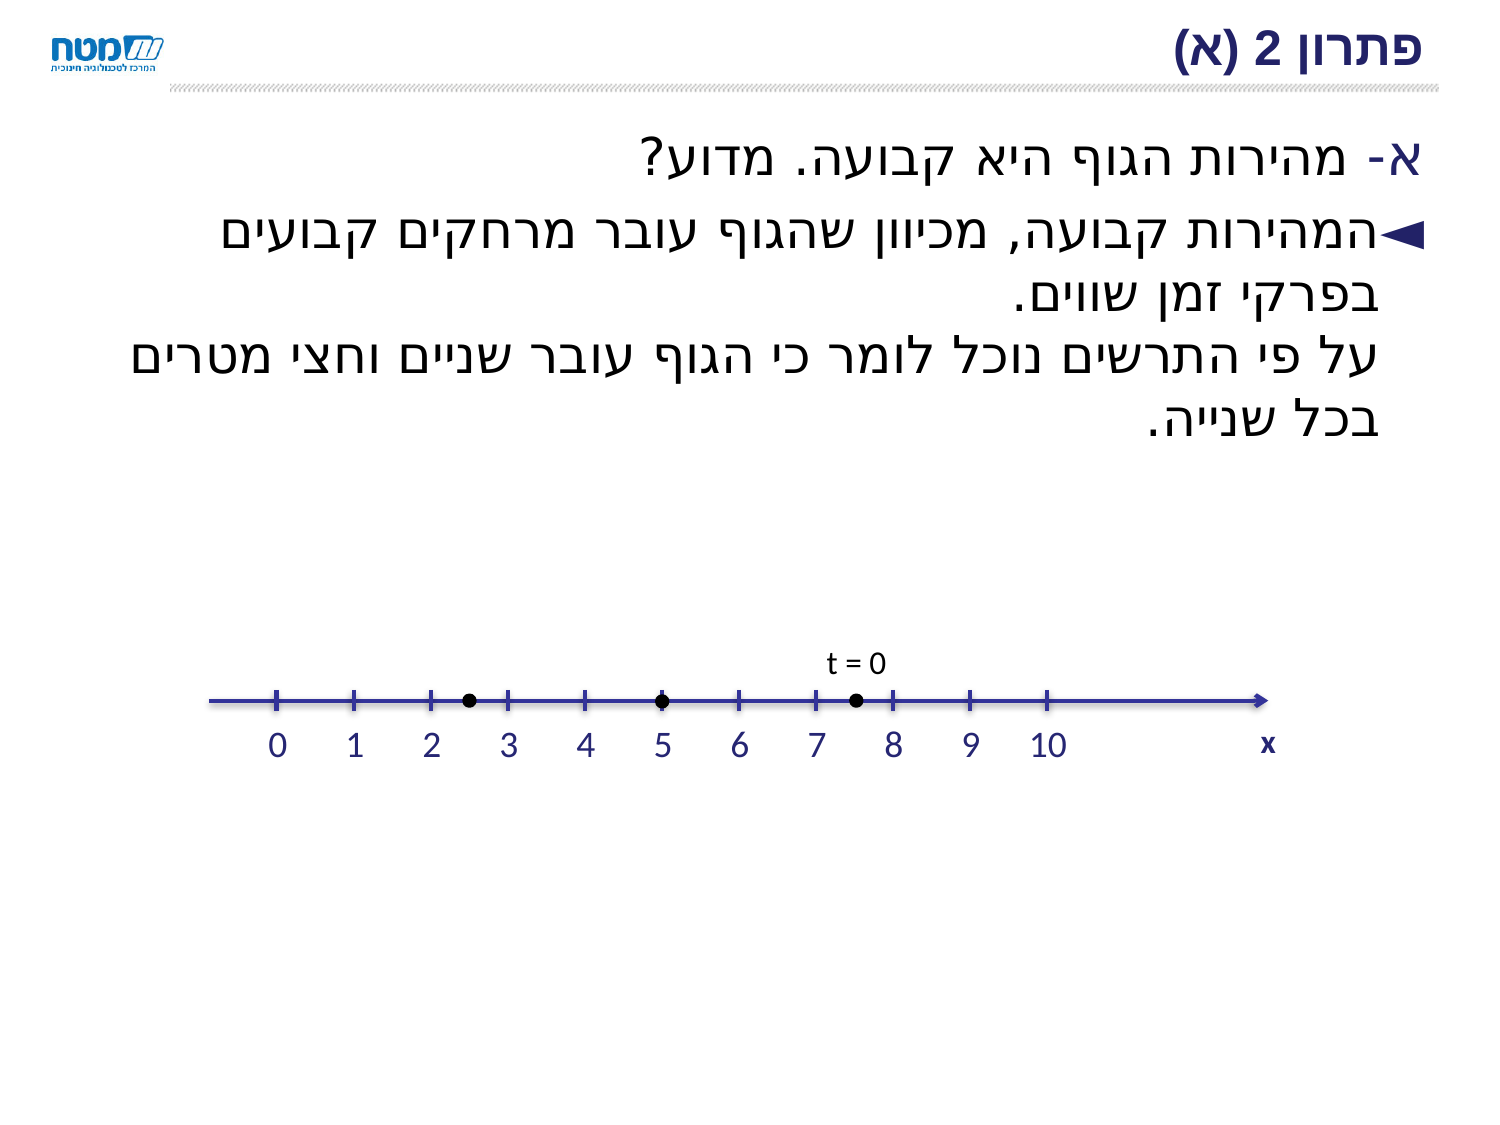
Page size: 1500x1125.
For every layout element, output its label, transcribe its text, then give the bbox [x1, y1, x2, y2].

picture [170, 81, 1439, 97]
list מהירות הגוף היא קבועה. מדוע? המהירות קבועה, מכיוון שהגוף עובר מרחקים קבועים בפרקי זמן שווים. על פי התרשים נוכל לומר כי הגוף עובר שניים וחצי מטרים בכל שנייה. [88, 116, 1440, 866]
title פתרון 2 (א) [178, 15, 1439, 75]
picture [41, 30, 165, 79]
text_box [208, 633, 1292, 774]
